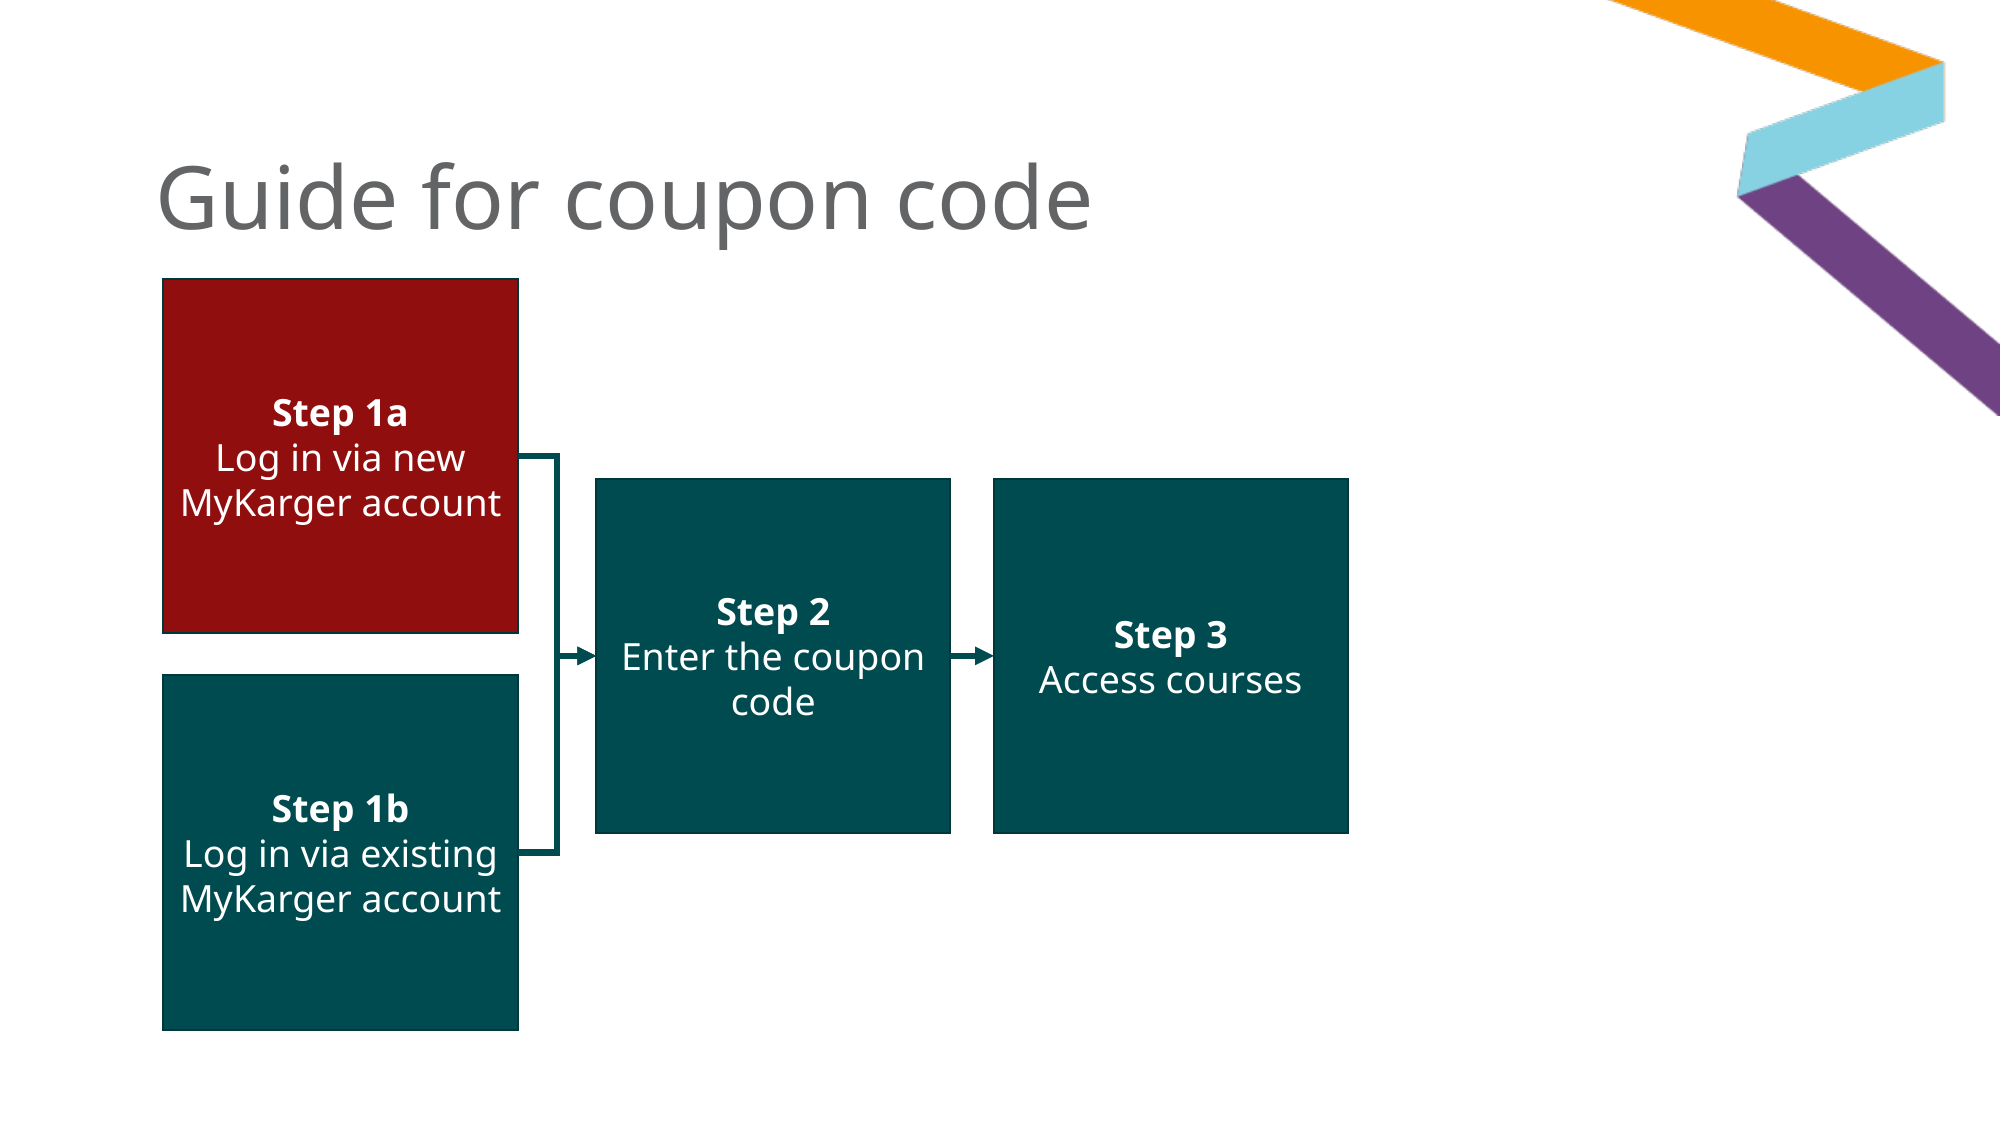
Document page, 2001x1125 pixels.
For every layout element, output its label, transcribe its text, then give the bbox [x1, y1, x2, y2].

title Guide for coupon code [155, 148, 1604, 255]
text_box Step 1b Log in via existing MyKarger account [162, 674, 519, 1031]
text_box Step 2 Enter the coupon code [597, 478, 951, 834]
text_box Step 3 Access courses [993, 478, 1349, 834]
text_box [517, 656, 597, 853]
picture [1560, 0, 2000, 416]
text_box Step 1a Log in via new MyKarger account [162, 278, 519, 634]
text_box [517, 456, 597, 656]
